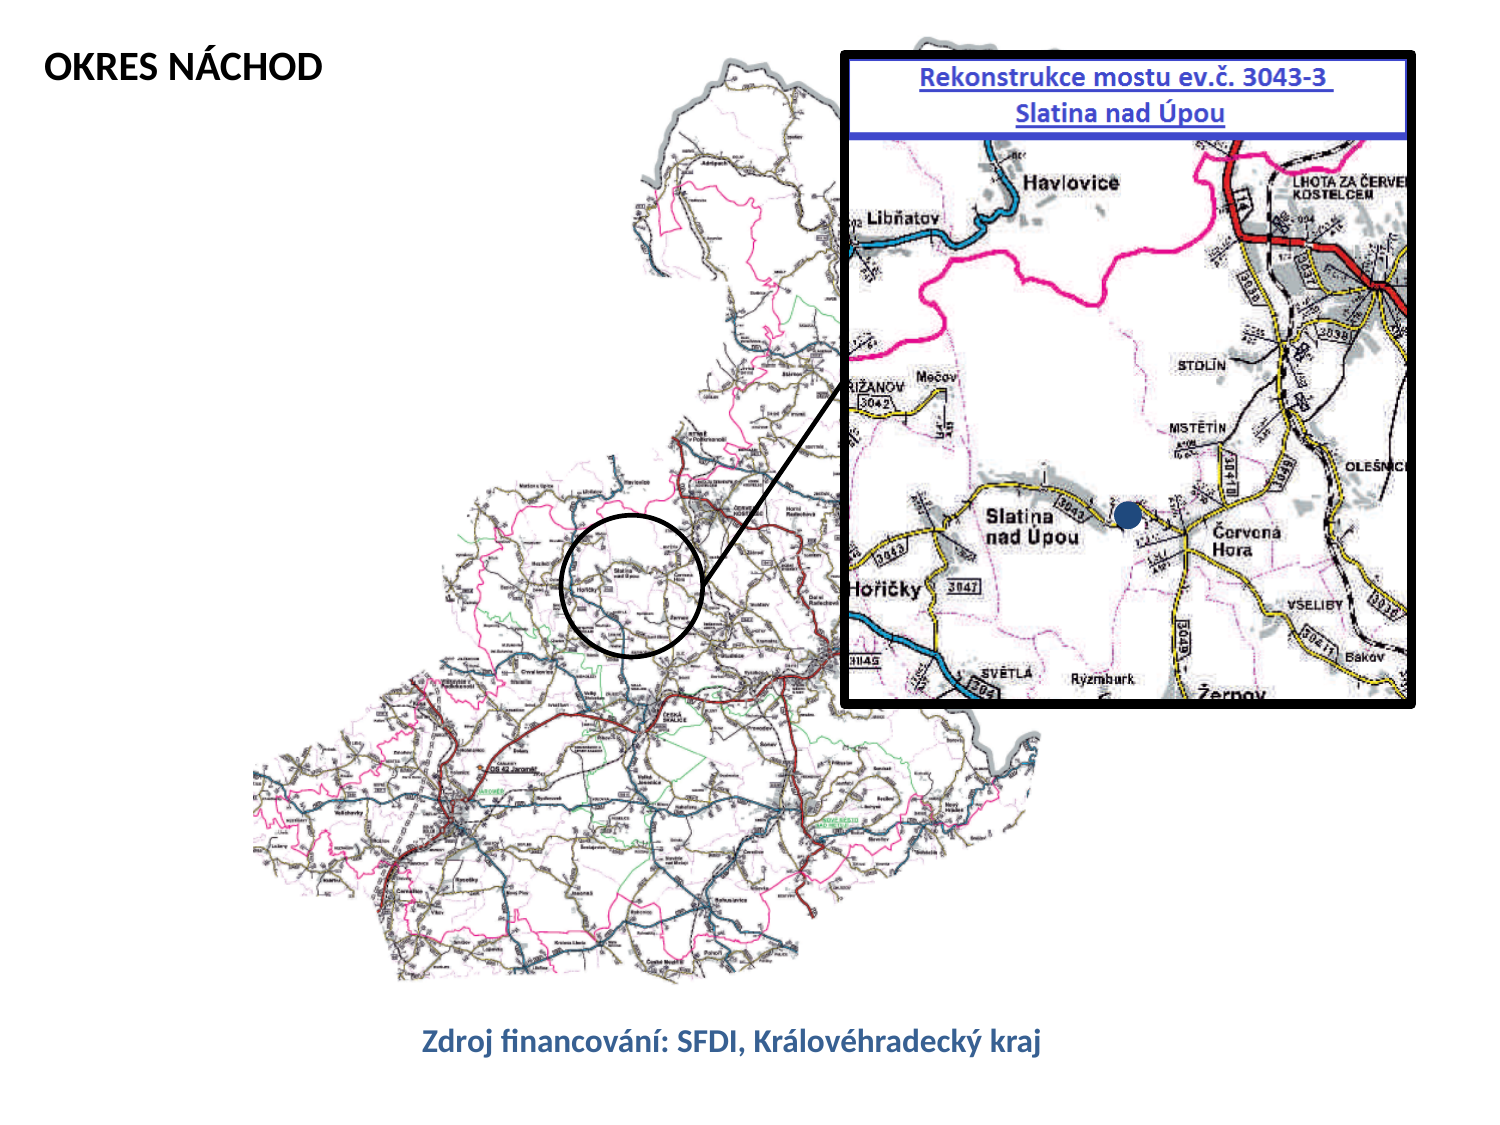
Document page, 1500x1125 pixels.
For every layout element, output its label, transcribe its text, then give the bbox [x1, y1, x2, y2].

picture [253, 18, 1412, 1010]
text_box OKRES NÁCHOD [29, 30, 248, 96]
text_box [702, 379, 839, 587]
text_box Zdroj financování: SFDI, Královéhradecký kraj [407, 1018, 1069, 1066]
